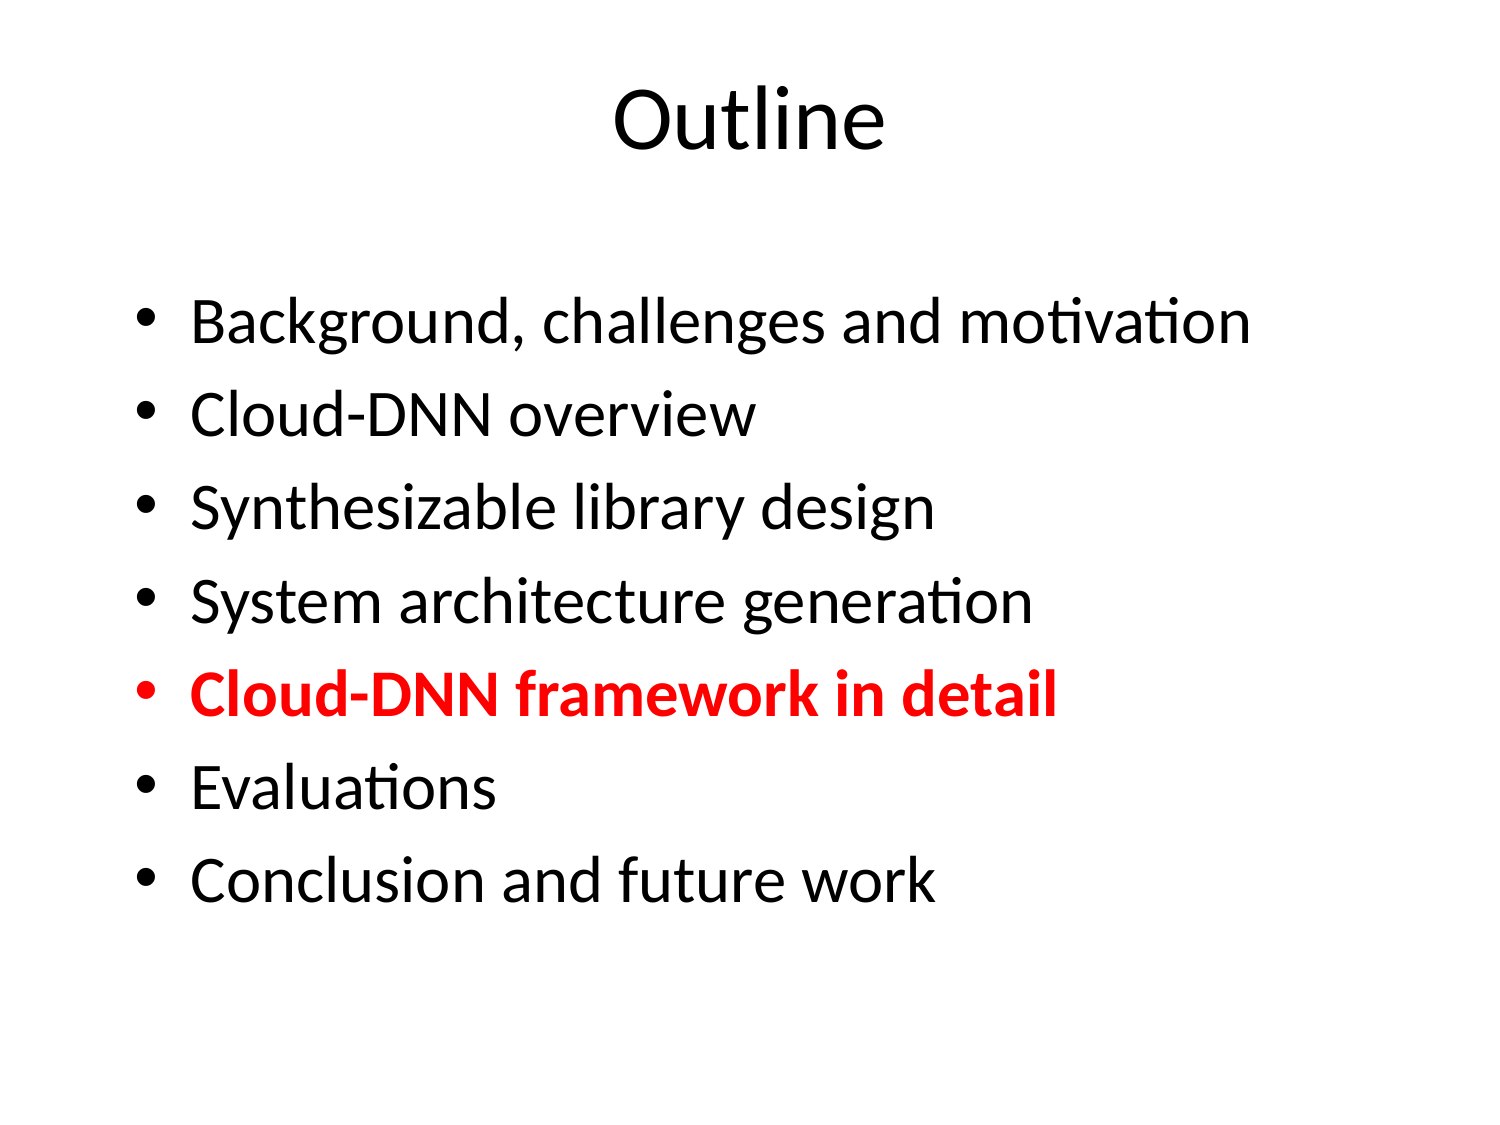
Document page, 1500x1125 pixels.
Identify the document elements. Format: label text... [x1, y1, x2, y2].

list Background, challenges and motivation Cloud-DNN overview Synthesizable library design System architecture generation Cloud-DNN framework in detail Evaluations Conclusion and future work [119, 268, 1381, 952]
title Outline [75, 19, 1425, 207]
